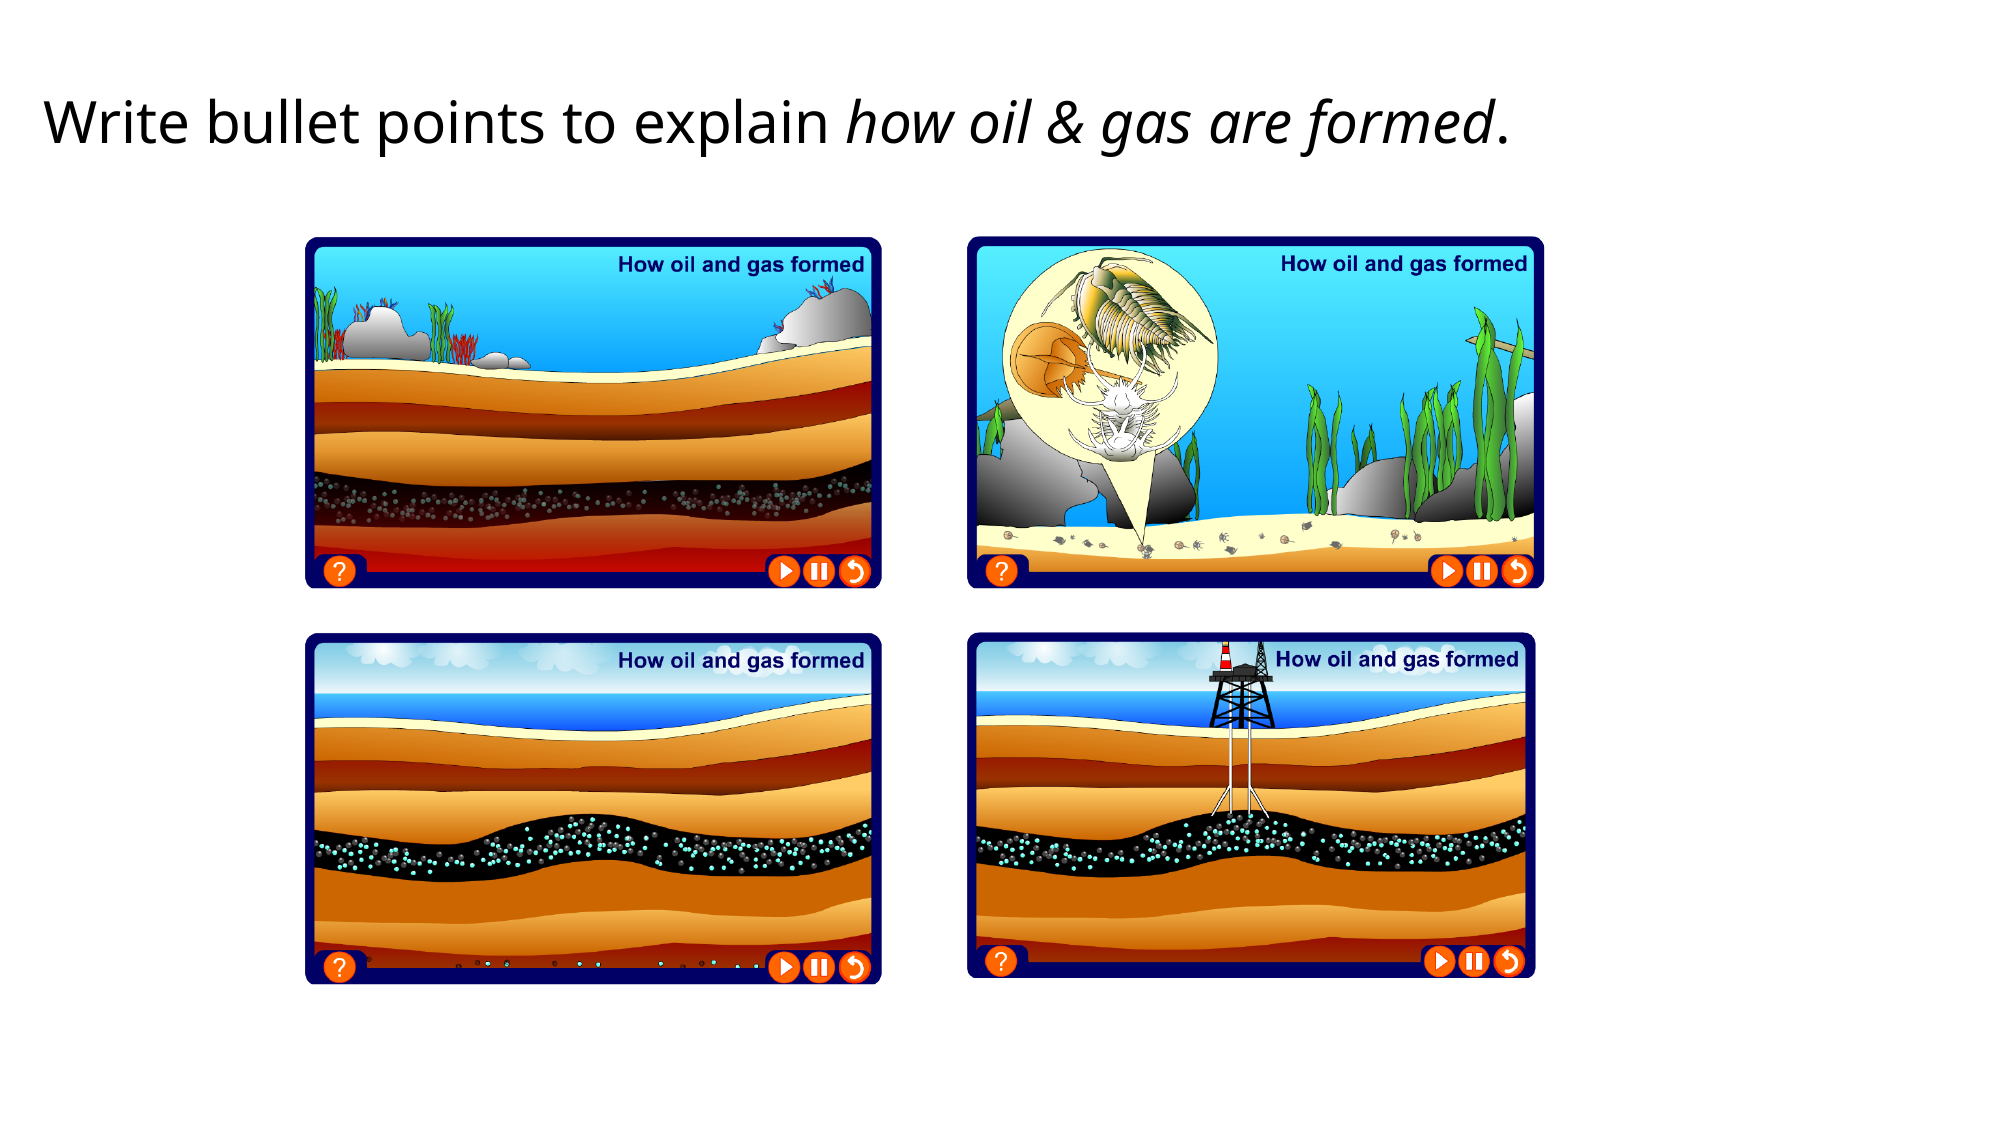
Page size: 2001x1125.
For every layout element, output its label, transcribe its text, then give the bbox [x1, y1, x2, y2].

text_box Write bullet points to explain how oil & gas are formed. [28, 77, 1527, 163]
picture [954, 626, 1546, 985]
picture [292, 230, 893, 594]
picture [292, 626, 893, 990]
picture [954, 230, 1554, 594]
